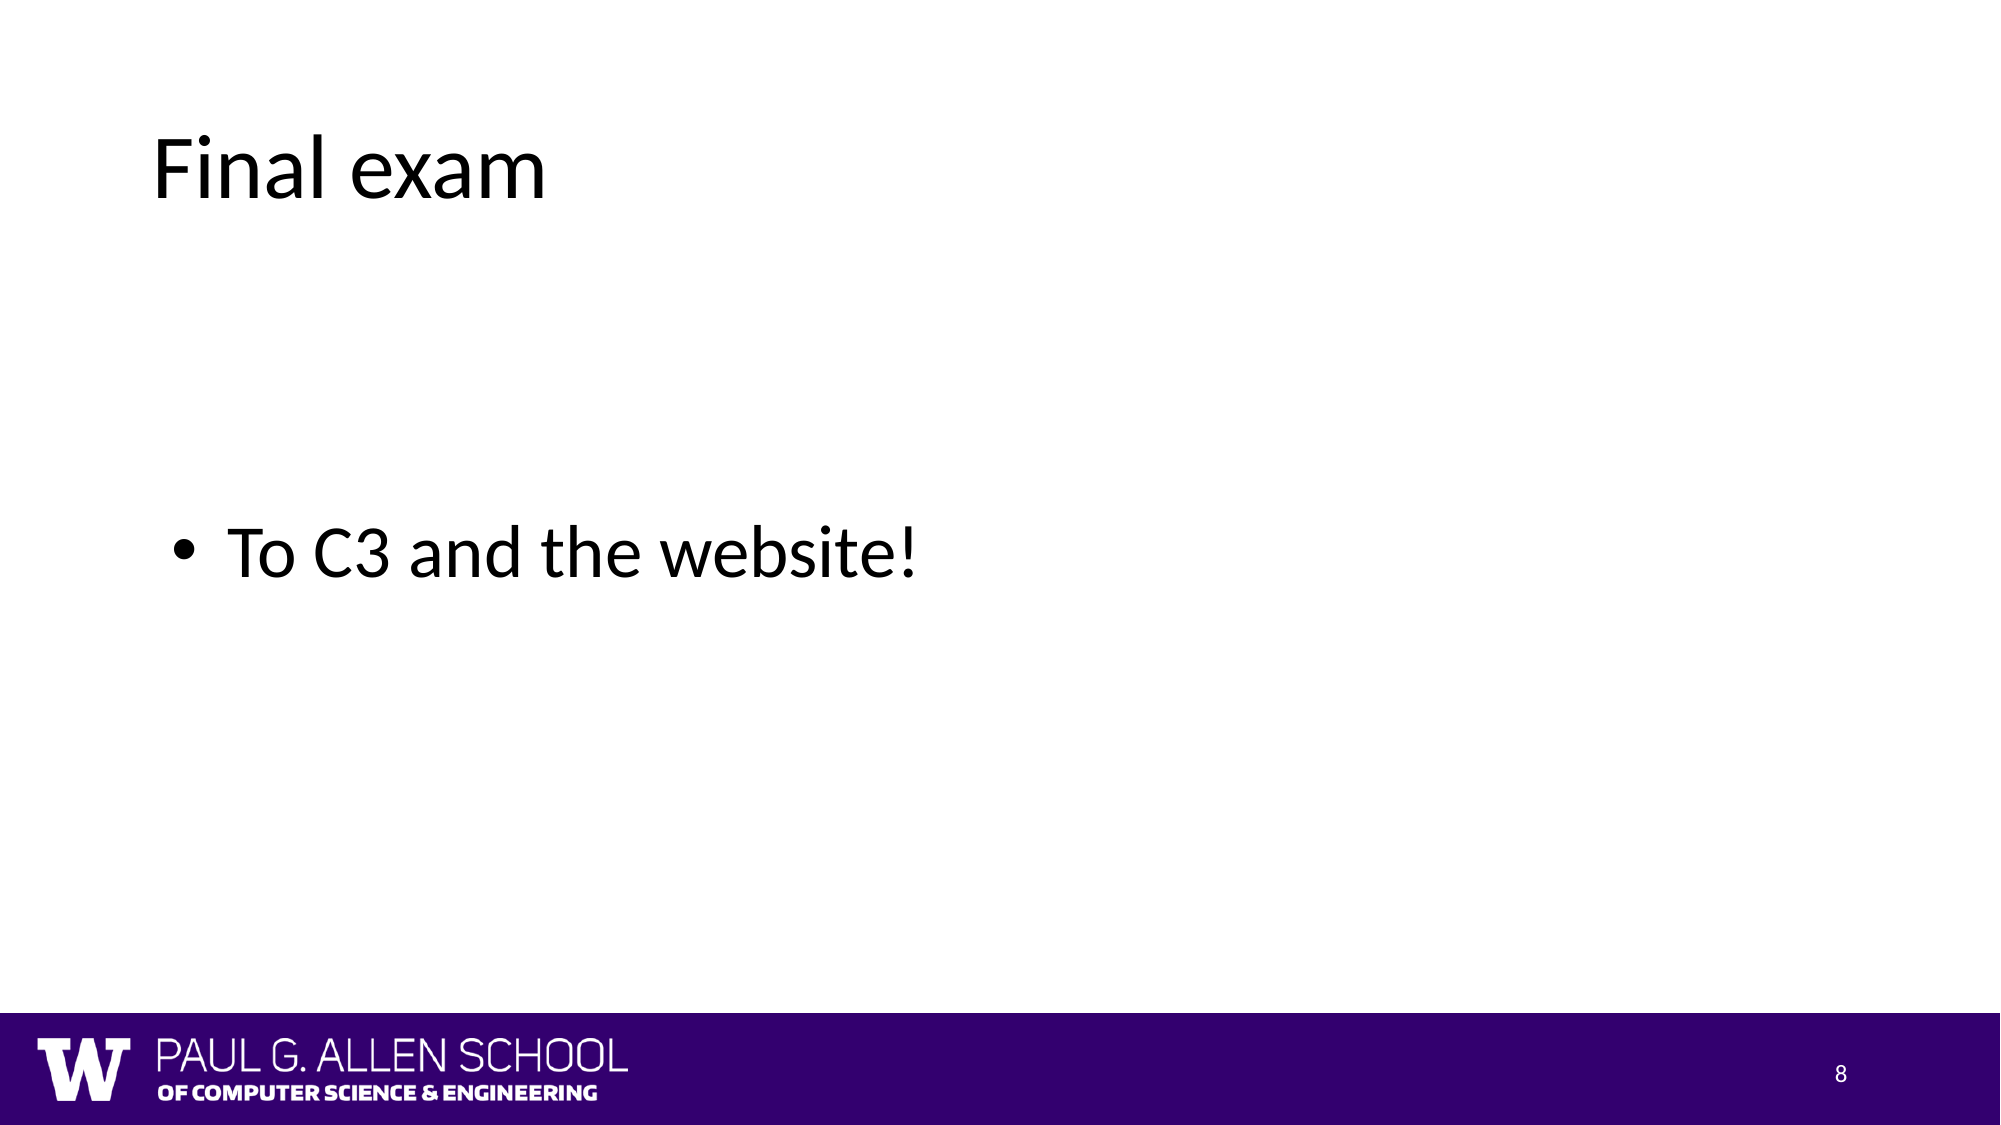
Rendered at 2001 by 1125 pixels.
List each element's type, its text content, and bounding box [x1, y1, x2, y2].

slide_number 8 [1412, 1042, 1863, 1103]
picture [0, 1013, 2000, 1125]
list To C3 and the website! [137, 252, 1887, 854]
title Final exam [137, 59, 1863, 252]
